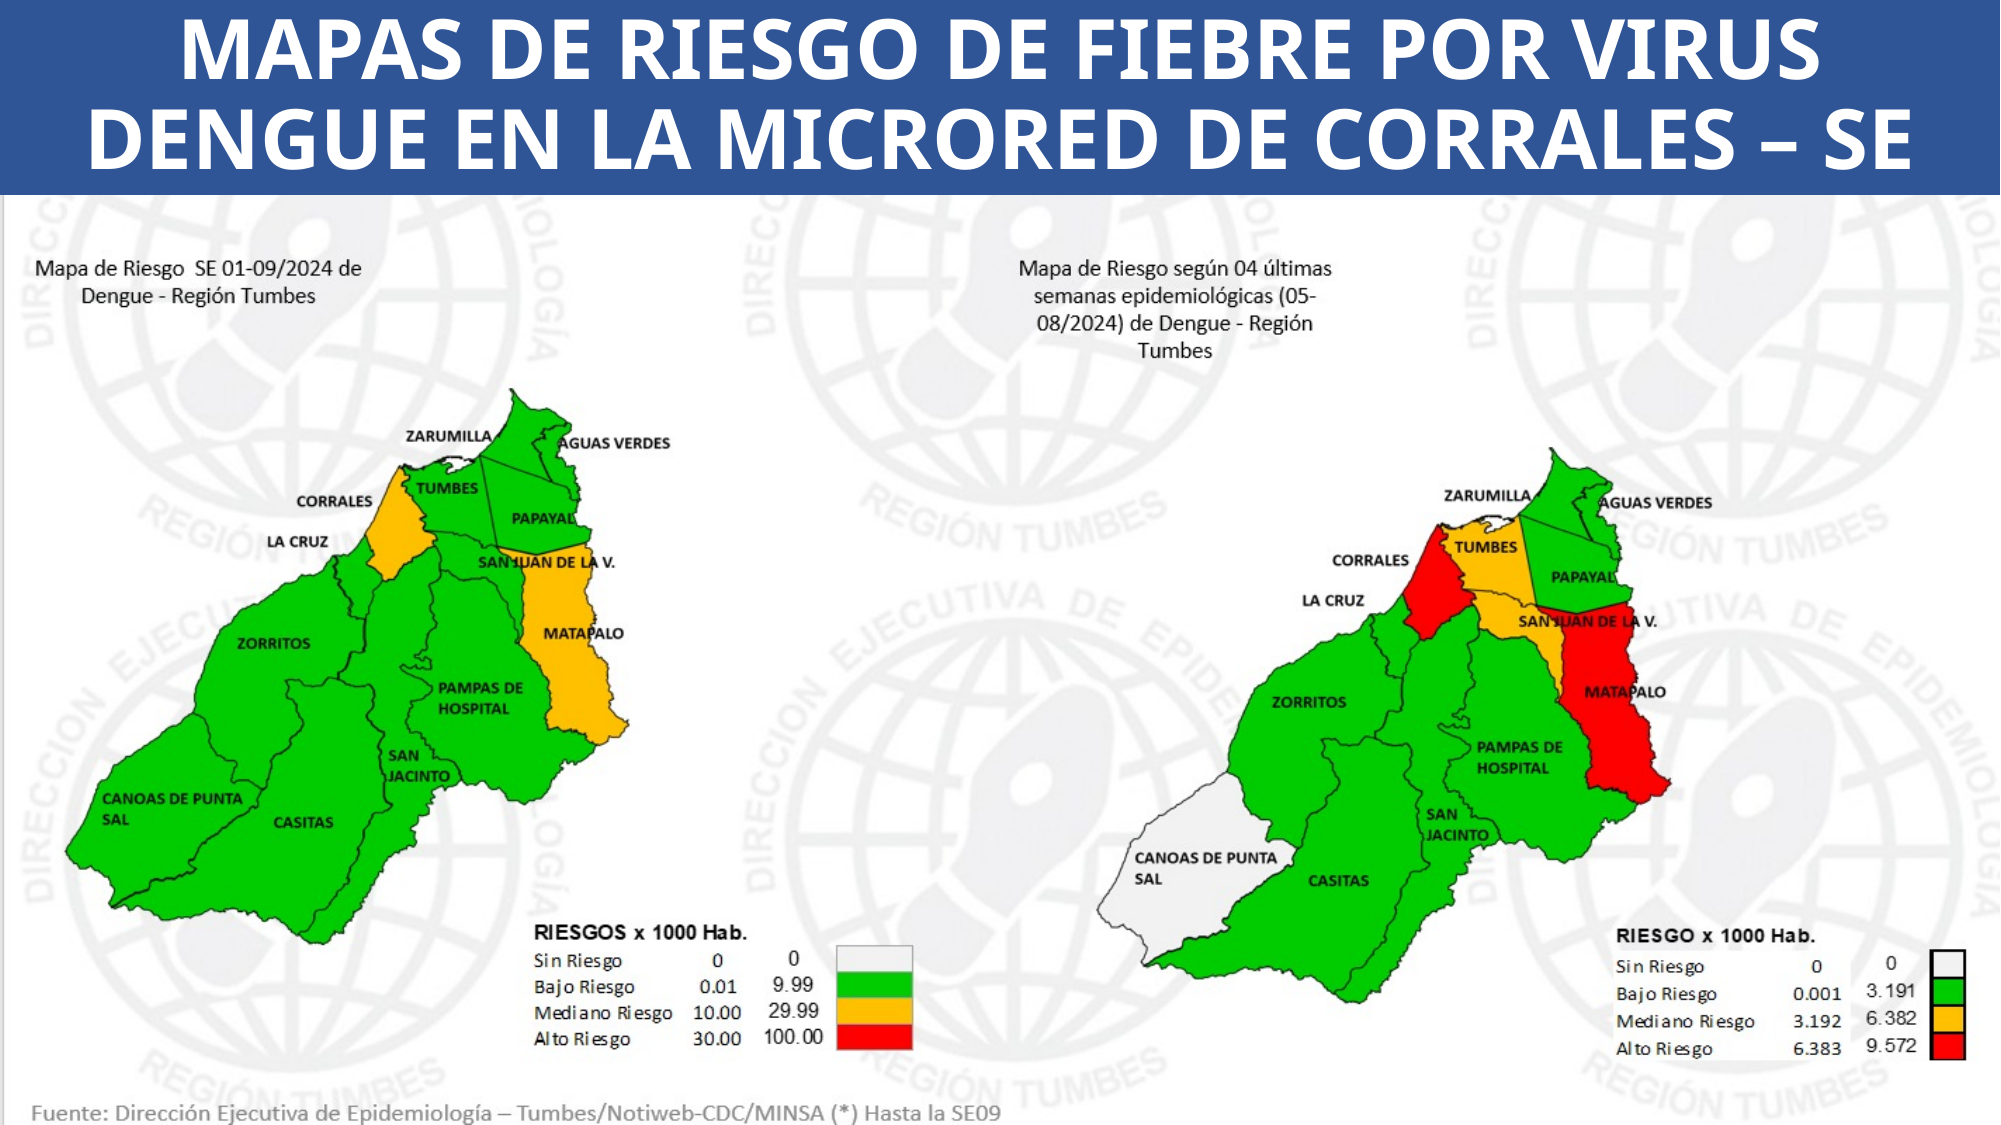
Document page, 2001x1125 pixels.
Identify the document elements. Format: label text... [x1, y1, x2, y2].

text_box MAPAS DE RIESGO DE FIEBRE POR VIRUS DENGUE EN LA MICRORED DE CORRALES – SE 01-09/2024 [0, 0, 2000, 195]
picture [0, 195, 2000, 1125]
